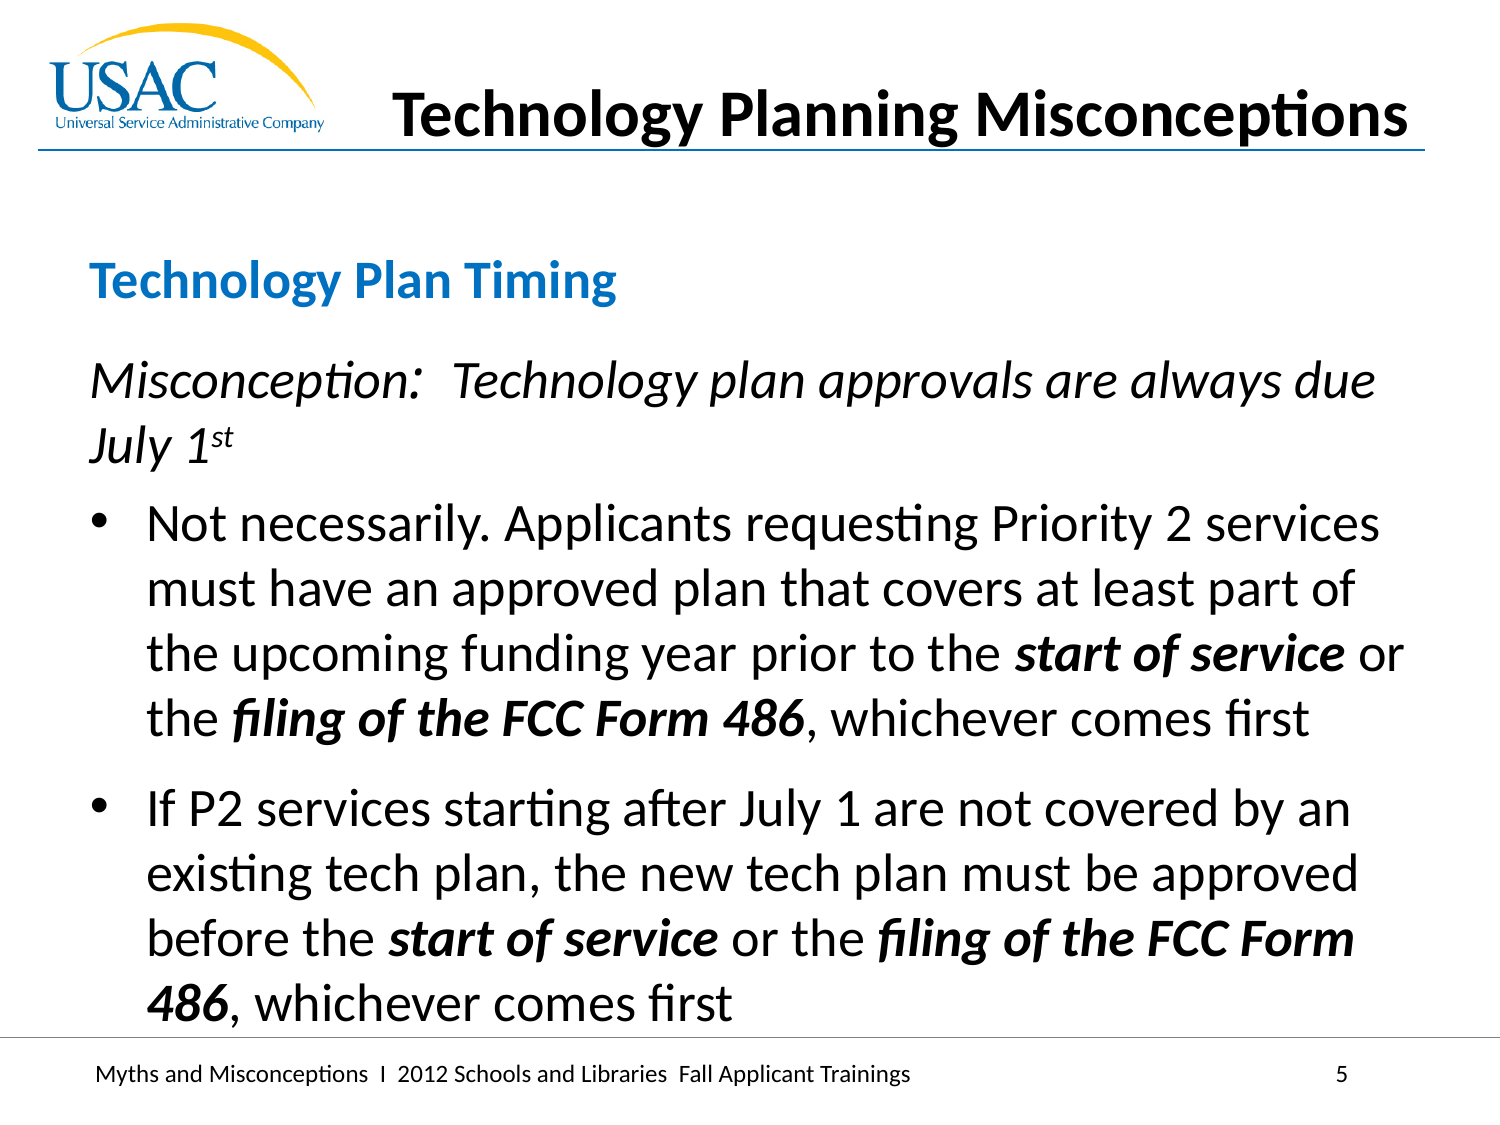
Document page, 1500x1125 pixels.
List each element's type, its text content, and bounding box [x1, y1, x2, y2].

list Technology Planning Misconceptions [350, 62, 1425, 150]
list Technology Plan Timing [75, 237, 1425, 338]
list Misconception: Technology plan approvals are always due July 1st Not necessarily. Applicants requesting Priority 2 services must have an approved plan that covers at least part of the upcoming funding year prior to the start of service or the filing of the FCC Form 486, whichever comes first If P2 services starting after July 1 are not covered by an existing tech plan, the new tech plan must be approved before the start of service or the filing of the FCC Form 486, whichever comes first [75, 338, 1425, 1025]
picture [24, 0, 350, 157]
